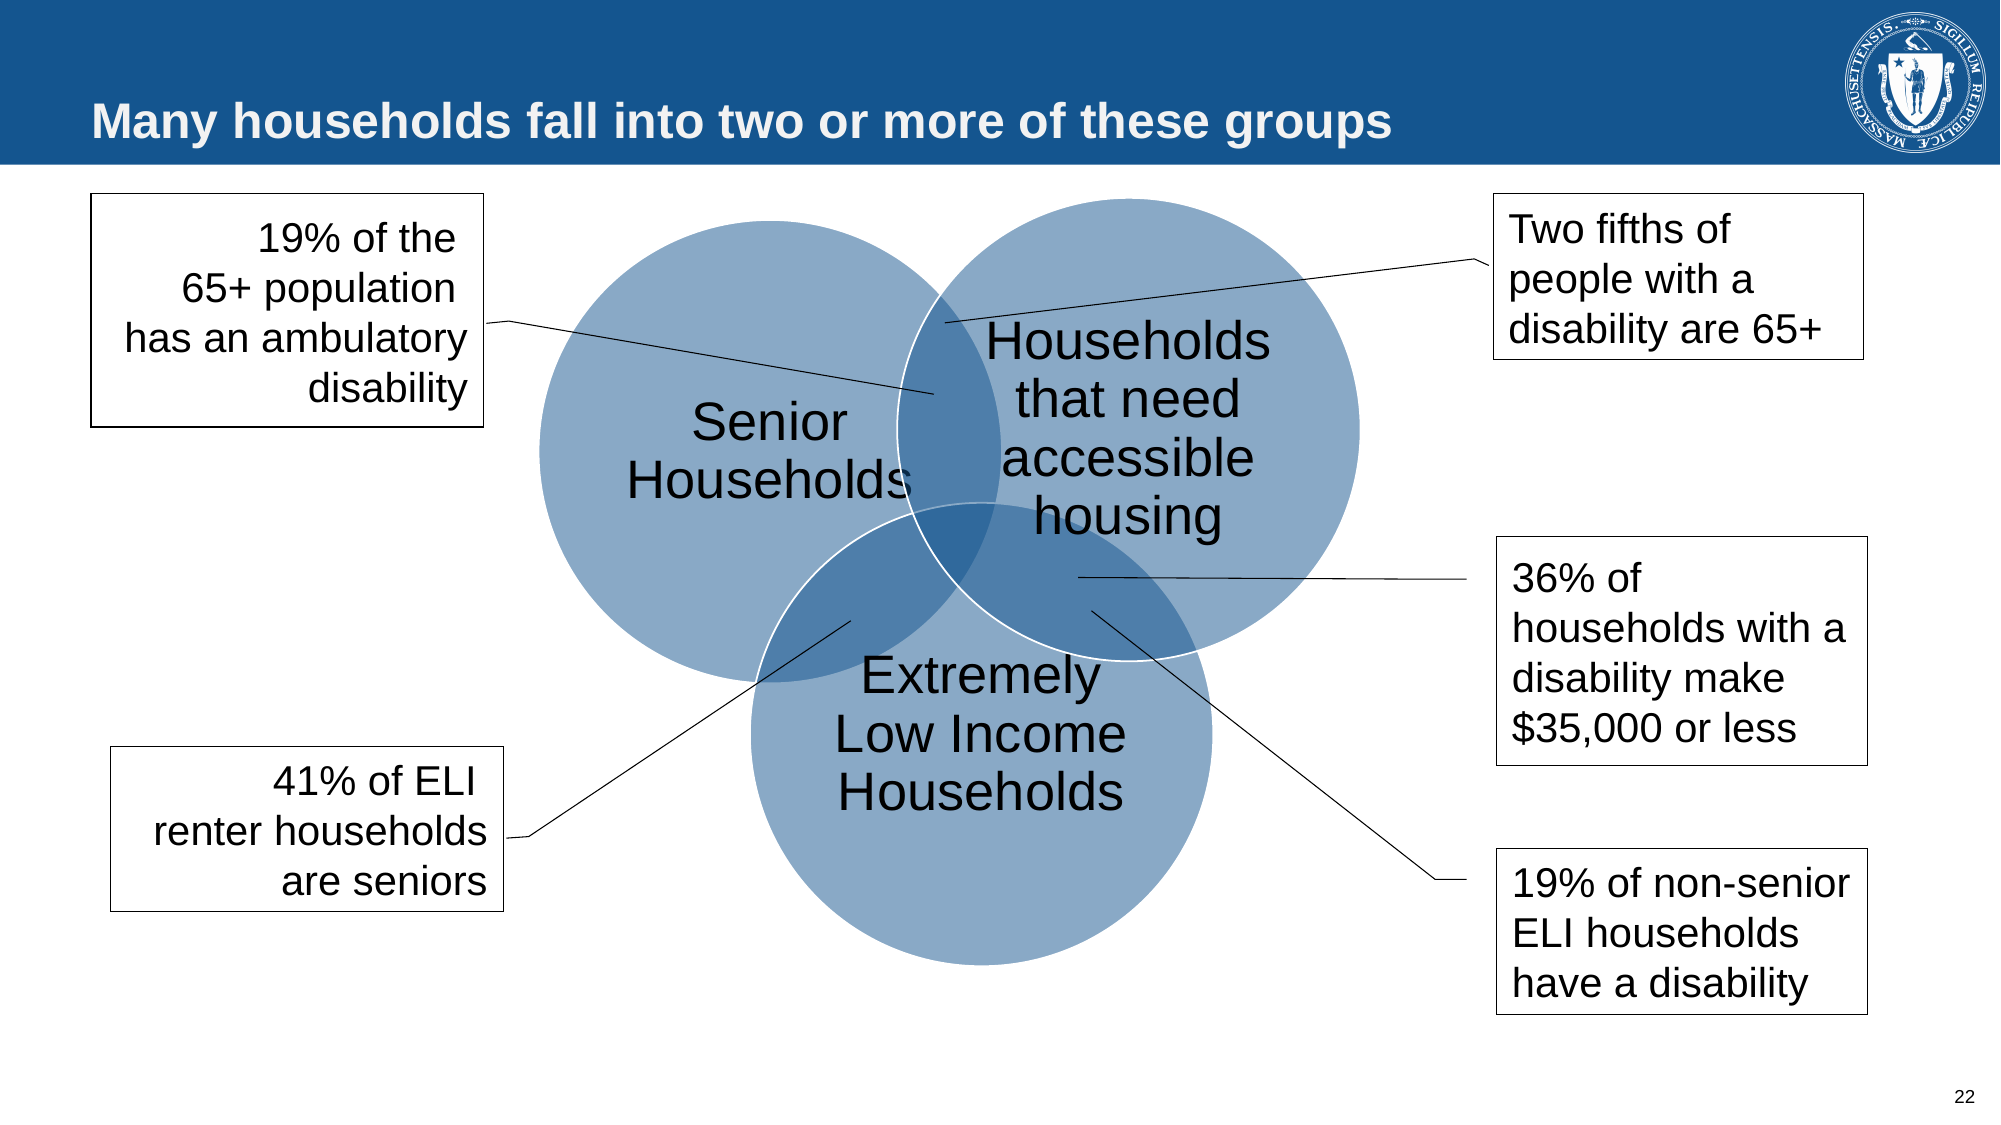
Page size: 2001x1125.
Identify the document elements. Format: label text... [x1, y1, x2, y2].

text_box 19% of non-senior ELI households have a disability [1496, 848, 1868, 1015]
picture [1845, 12, 1986, 153]
title Many households fall into two or more of these groups [91, 28, 1831, 149]
text_box 41% of ELI renter households are seniors [110, 745, 398, 913]
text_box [398, 193, 1565, 967]
text_box 19% of the 65+ population has an ambulatory disability [90, 193, 398, 428]
text_box 36% of households with a disability make $35,000 or less [1565, 535, 1868, 766]
text_box Two fifths of people with a disability are 65+ [1565, 193, 1865, 360]
